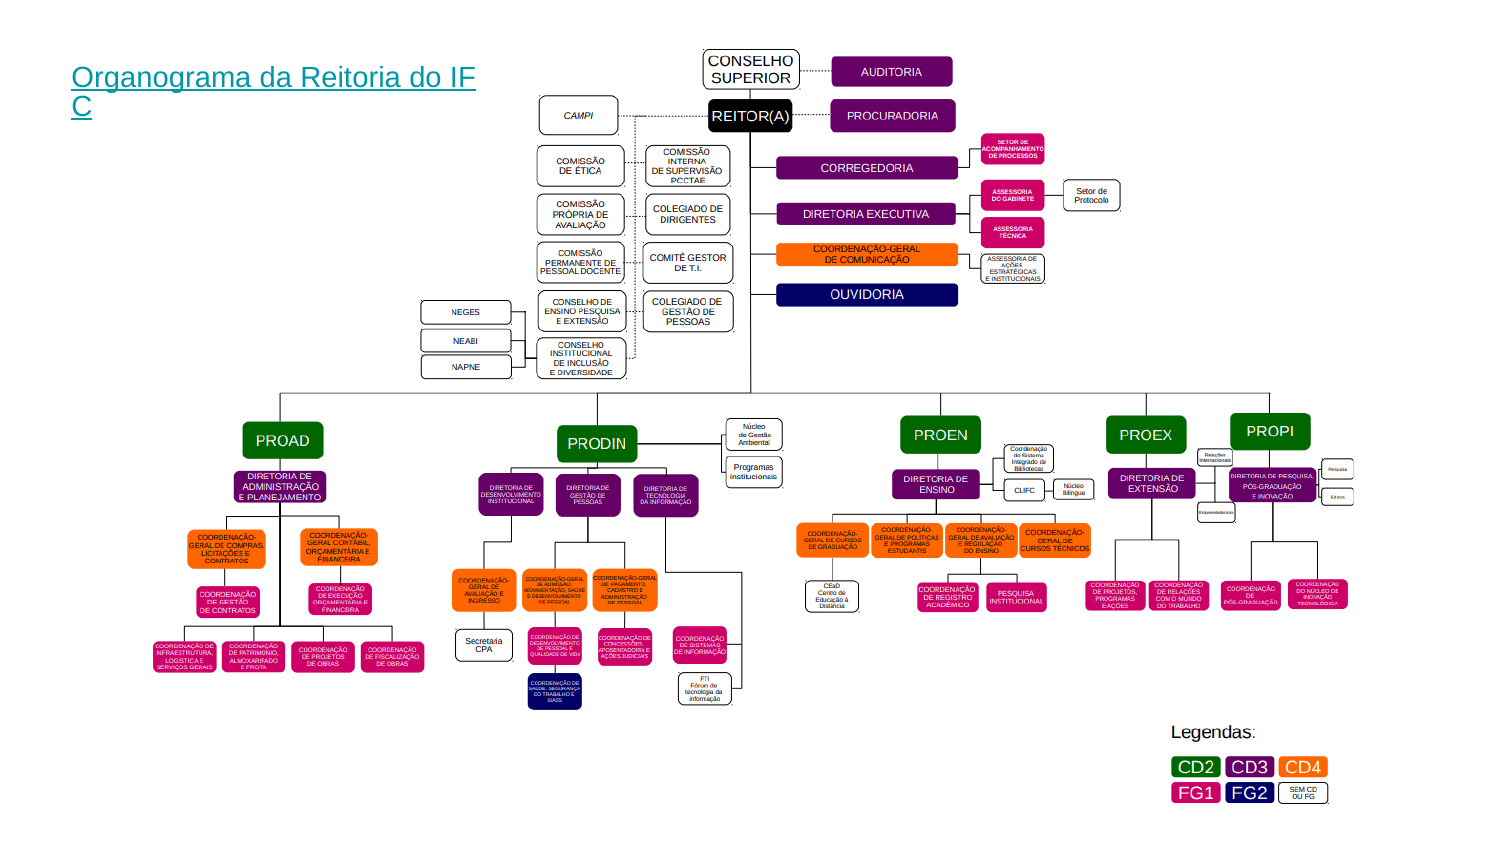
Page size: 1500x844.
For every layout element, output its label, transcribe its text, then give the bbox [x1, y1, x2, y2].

text_box Organograma da Reitoria do IFC [56, 43, 141, 143]
picture [146, 31, 1354, 813]
